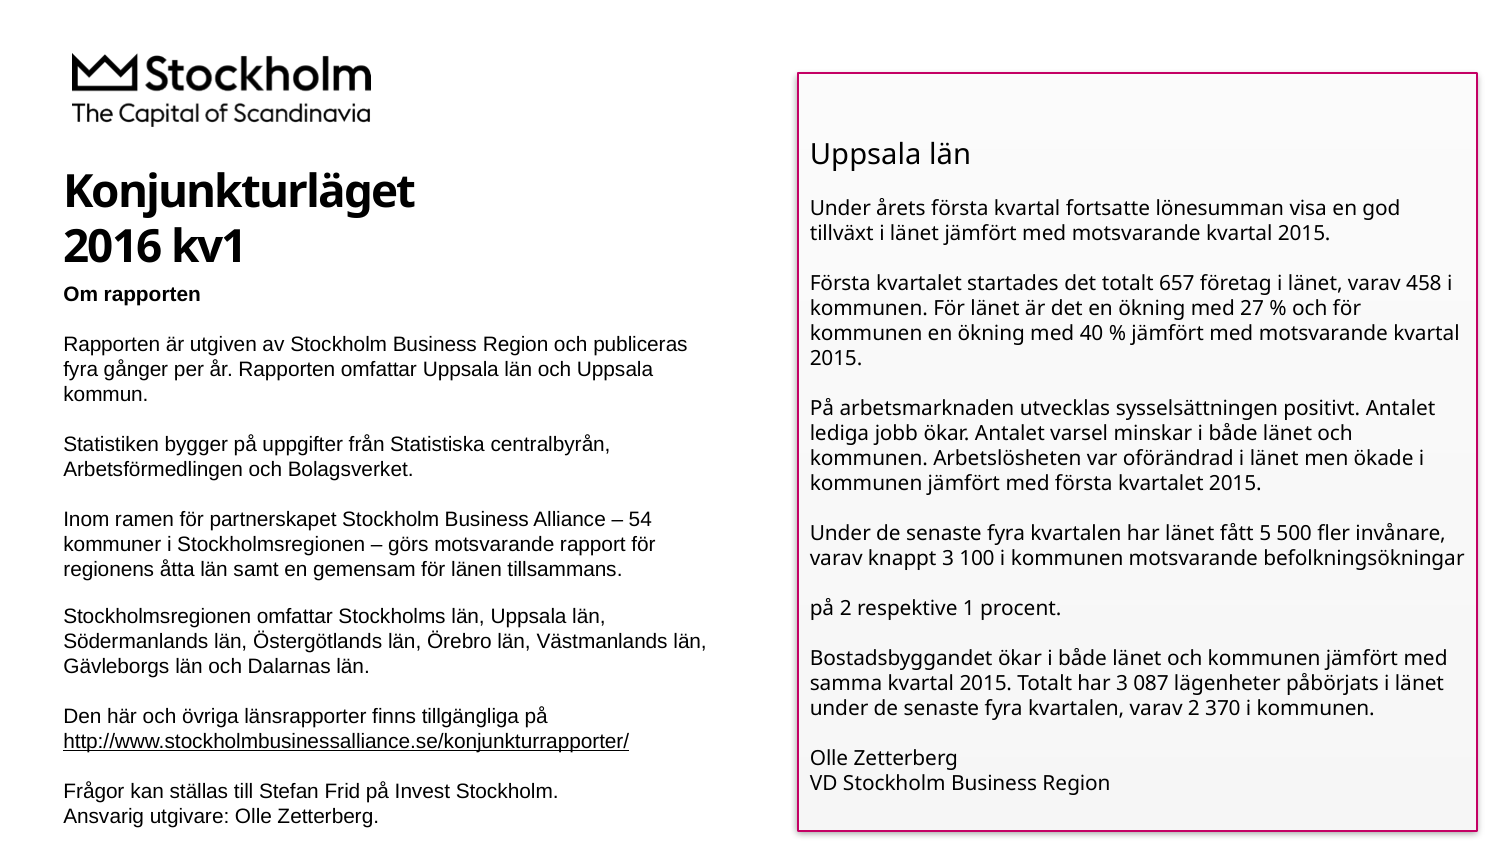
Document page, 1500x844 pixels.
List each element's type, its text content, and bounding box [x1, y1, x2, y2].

picture [72, 53, 371, 127]
text_box Uppsala län Under årets första kvartal fortsatte lönesumman visa en god tillväxt i länet jämfört med motsvarande kvartal 2015. Första kvartalet startades det totalt 657 företag i länet, varav 458 i kommunen. För länet är det en ökning med 27 % och för kommunen en ökning med 40 % jämfört med motsvarande kvartal 2015. På arbetsmarknaden utvecklas sysselsättningen positivt. Antalet lediga jobb ökar. Antalet varsel minskar i både länet och kommunen. Arbetslösheten var oförändrad i länet men ökade i kommunen jämfört med första kvartalet 2015. Under de senaste fyra kvartalen har länet fått 5 500 fler invånare, varav knappt 3 100 i kommunen motsvarande befolkningsökningar på 2 respektive 1 procent. Bostadsbyggandet ökar i både länet och kommunen jämfört med samma kvartal 2015. Totalt har 3 087 lägenheter påbörjats i länet under de senaste fyra kvartalen, varav 2 370 i kommunen. Olle Zetterberg VD Stockholm Business Region [797, 72, 1478, 832]
title Konjunkturläget 2016 kv1 [63, 161, 792, 282]
text_box Om rapporten Rapporten är utgiven av Stockholm Business Region och publiceras fyra gånger per år. Rapporten omfattar Uppsala län och Uppsala kommun. Statistiken bygger på uppgifter från Statistiska centralbyrån, Arbetsförmedlingen och Bolagsverket. Inom ramen för partnerskapet Stockholm Business Alliance – 54 kommuner i Stockholmsregionen – görs motsvarande rapport för regionens åtta län samt en gemensam för länen tillsammans. Stockholmsregionen omfattar Stockholms län, Uppsala län, Södermanlands län, Östergötlands län, Örebro län, Västmanlands län, Gävleborgs län och Dalarnas län. Den här och övriga länsrapporter finns tillgängliga på http://www.stockholmbusinessalliance.se/konjunkturrapporter/ Frågor kan ställas till Stefan Frid på Invest Stockholm. Ansvarig utgivare: Olle Zetterberg. [63, 280, 729, 828]
